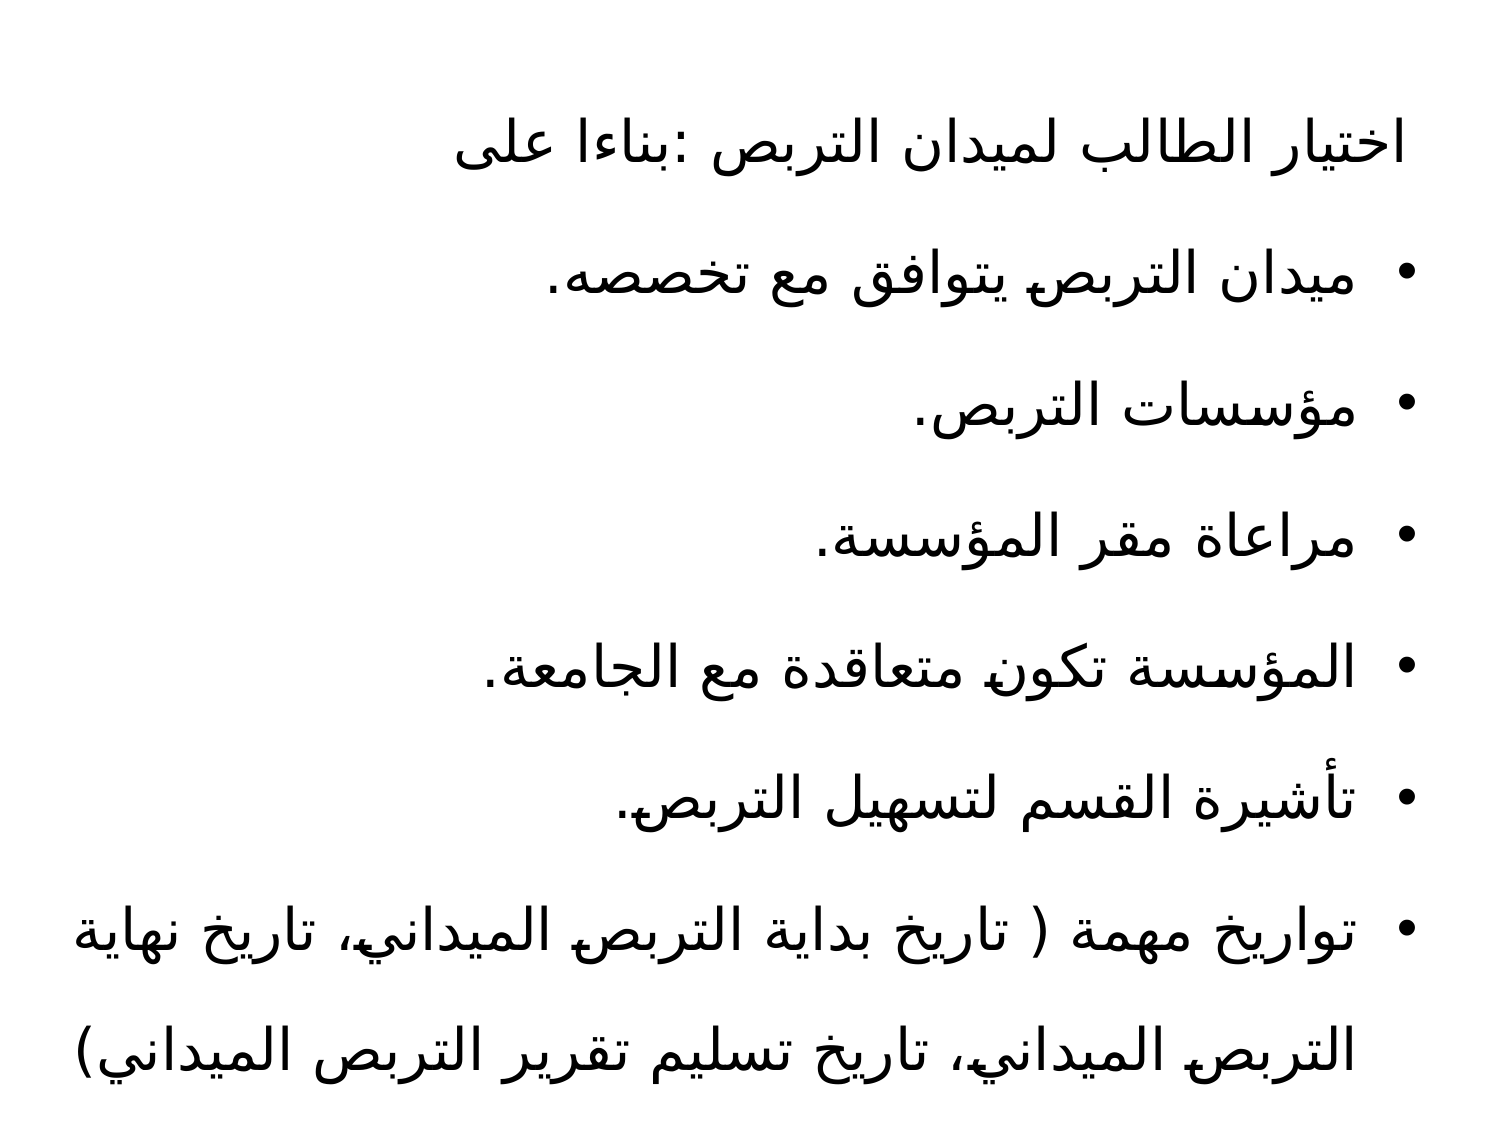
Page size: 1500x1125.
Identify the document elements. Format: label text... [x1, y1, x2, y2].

list اختيار الطالب لميدان التربص :بناءا على ميدان التربص يتوافق مع تخصصه. مؤسسات التربص. مراعاة مقر المؤسسة. المؤسسة تكون متعاقدة مع الجامعة. تأشيرة القسم لتسهيل التربص. تواريخ مهمة ( تاريخ بداية التربص الميداني، تاريخ نهاية التربص الميداني، تاريخ تسليم تقرير التربص الميداني) [35, 46, 1425, 1125]
